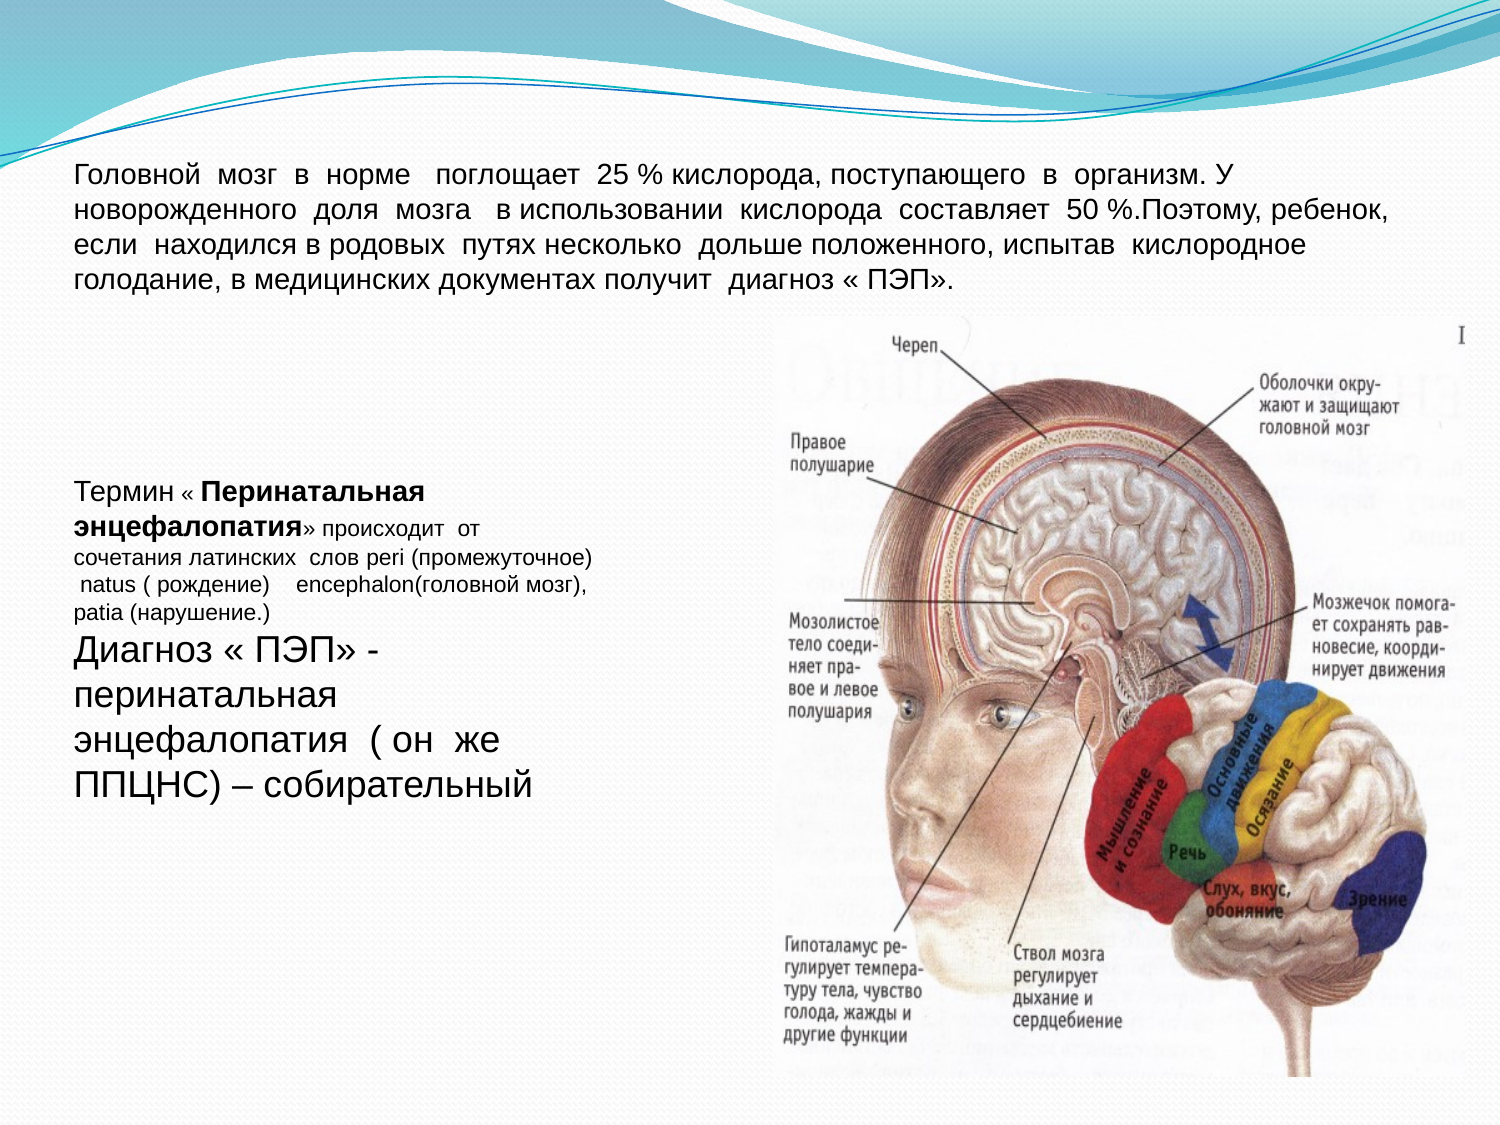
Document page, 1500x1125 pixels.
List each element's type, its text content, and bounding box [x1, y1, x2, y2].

text_box Термин « Перинатальная энцефалопатия» происходит от сочетания латинских слов peri (промежуточное) natus ( рождение) encephalon(головной мозг), patia (нарушение.) Диагноз « ПЭП» - перинатальная энцефалопатия ( он же ППЦНС) – собирательный [58, 465, 610, 813]
picture [773, 316, 1466, 1077]
text_box Головной мозг в норме поглощает 25 % кислорода, поступающего в организм. У новорожденного доля мозга в использовании кислорода составляет 50 %.Поэтому, ребенок, если находился в родовых путях несколько дольше положенного, испытав кислородное голодание, в медицинских документах получит диагноз « ПЭП». [58, 147, 1477, 303]
